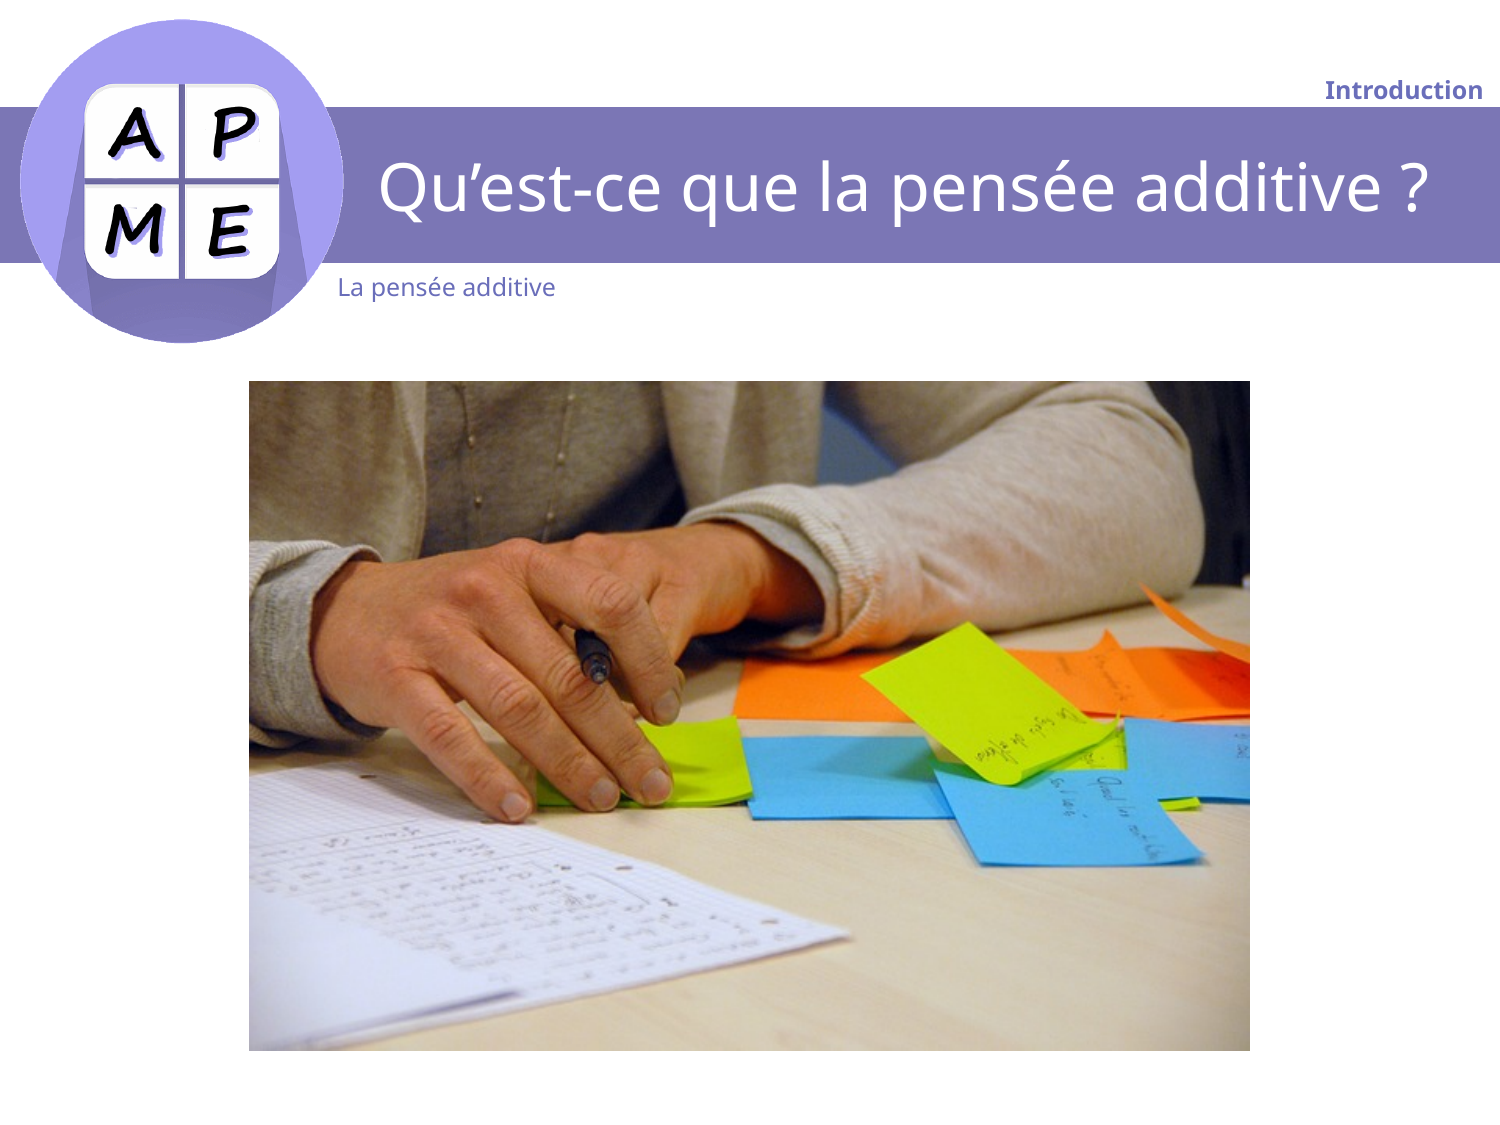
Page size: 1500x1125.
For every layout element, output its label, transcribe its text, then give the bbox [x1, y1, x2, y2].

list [249, 381, 1251, 1051]
title Qu’est-ce que la pensée additive ? [362, 91, 1500, 279]
picture [0, 0, 363, 363]
